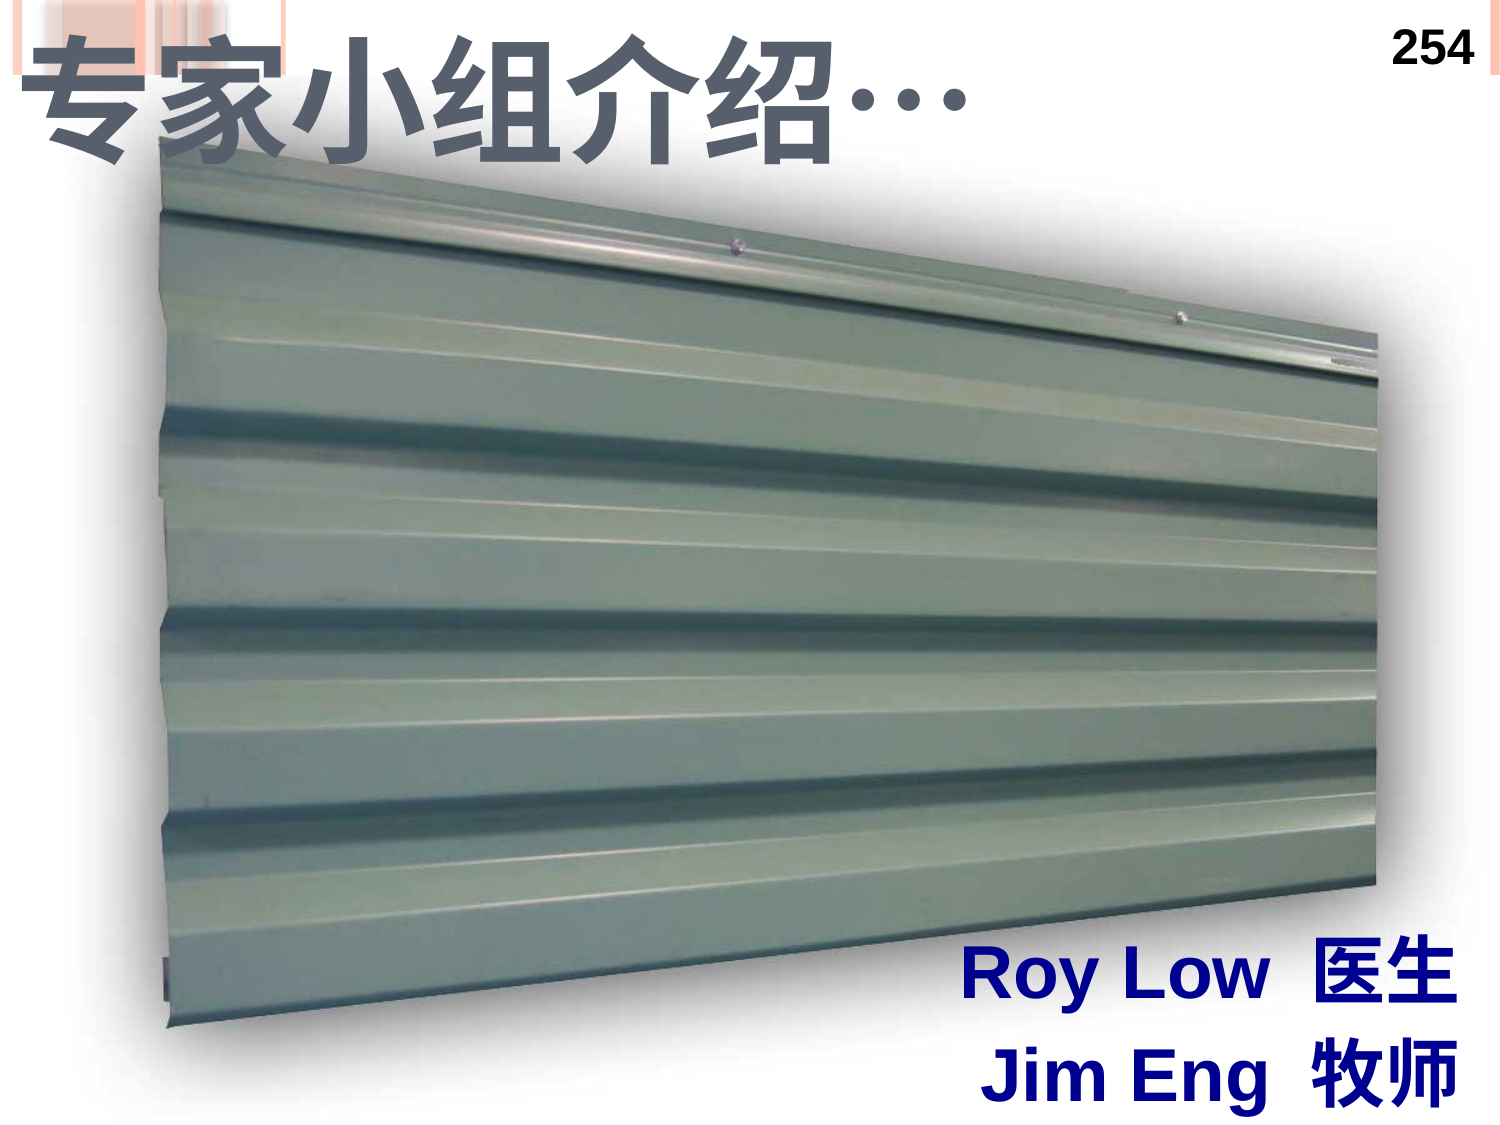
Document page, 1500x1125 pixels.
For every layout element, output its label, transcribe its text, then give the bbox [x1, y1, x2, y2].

title 专家小组介绍… [0, 0, 1500, 73]
picture [0, 74, 1500, 1125]
text_box 254 [1376, 7, 1490, 72]
